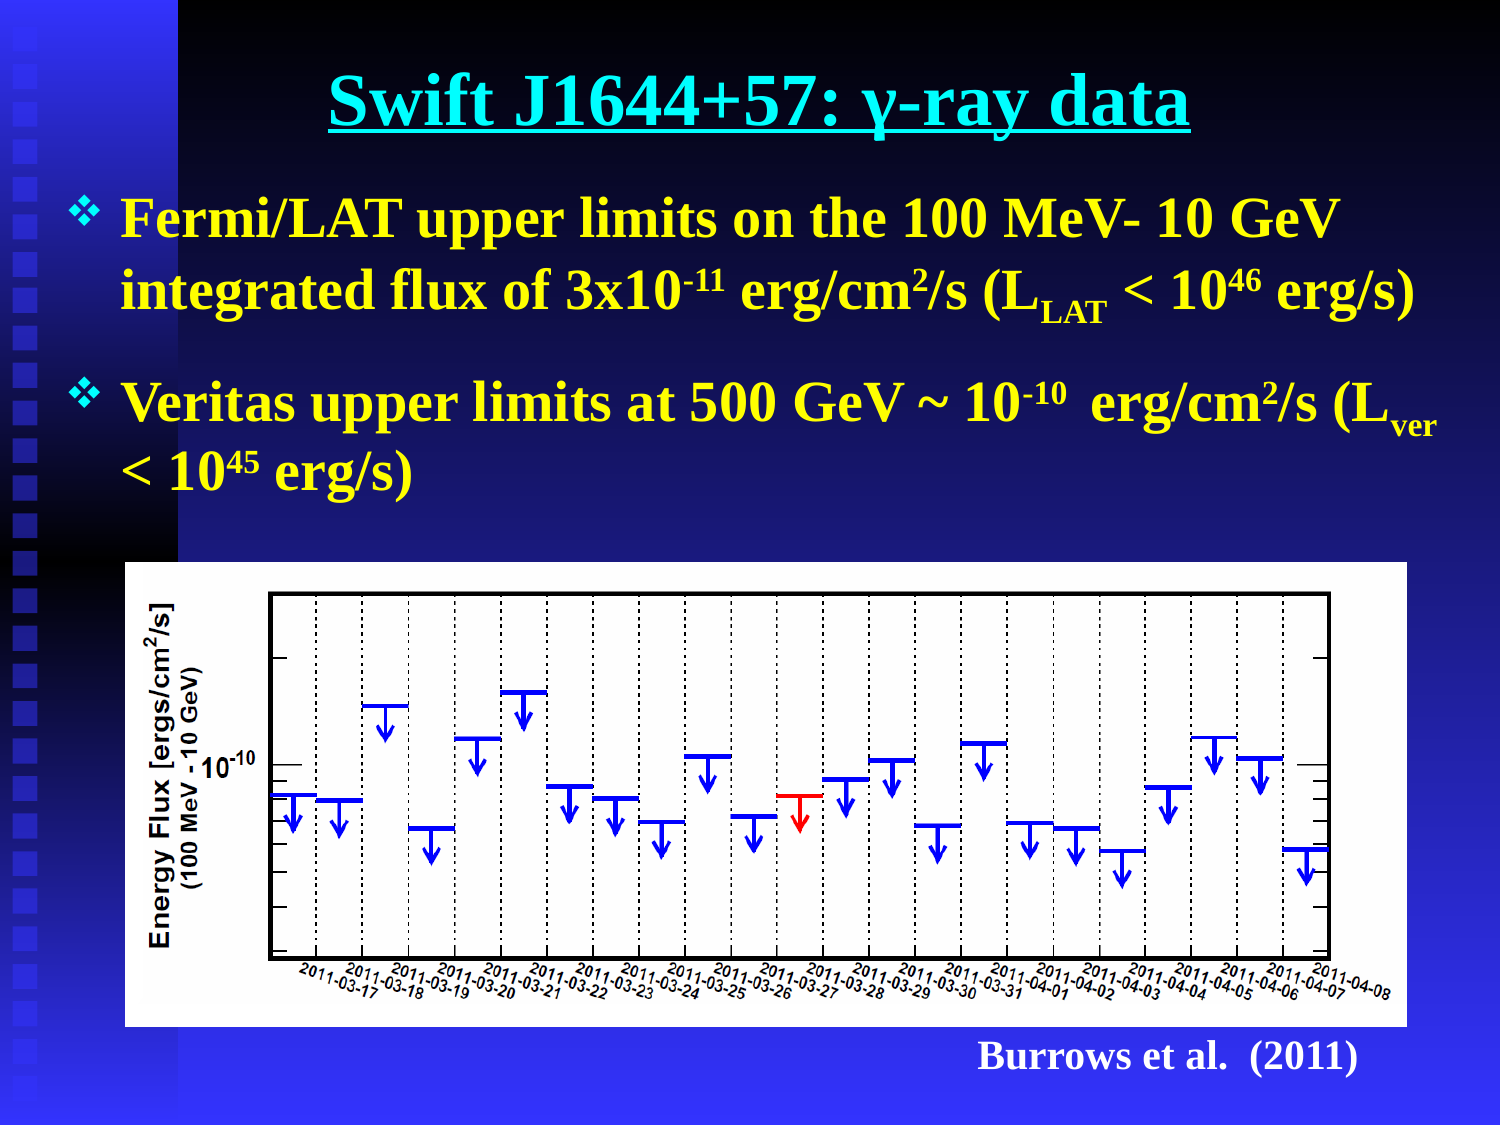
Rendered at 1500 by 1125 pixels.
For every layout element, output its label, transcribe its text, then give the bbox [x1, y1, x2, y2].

picture [124, 562, 1407, 1027]
title Swift J1644+57: γ-ray data [312, 24, 1413, 175]
text_box Burrows et al. (2011) [962, 1024, 1438, 1086]
list Fermi/LAT upper limits on the 100 MeV- 10 GeV integrated flux of 3x10-11 erg/cm2/s (LLAT < 1046 erg/s) Veritas upper limits at 500 GeV ~ 10-10 erg/cm2/s (Lver < 1045 erg/s) [49, 177, 1476, 513]
